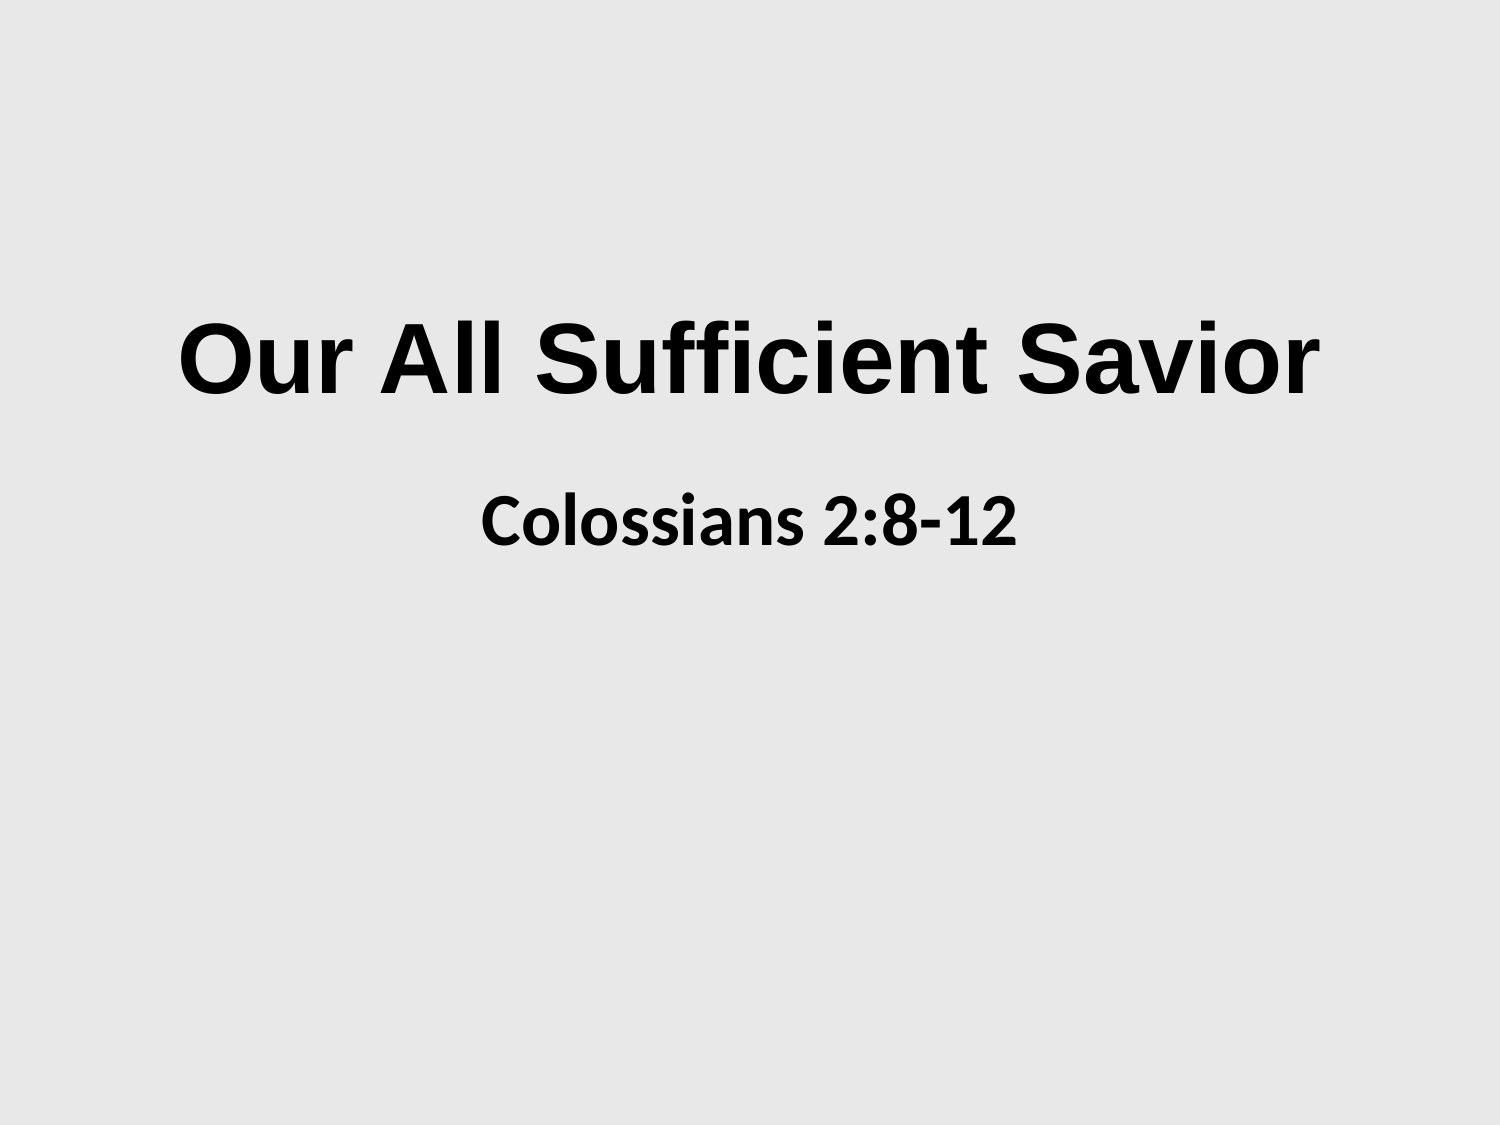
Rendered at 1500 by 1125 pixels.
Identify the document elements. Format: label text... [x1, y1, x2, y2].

subtitle Colossians 2:8-12 [187, 473, 1313, 668]
title Our All Sufficient Savior [112, 184, 1388, 424]
